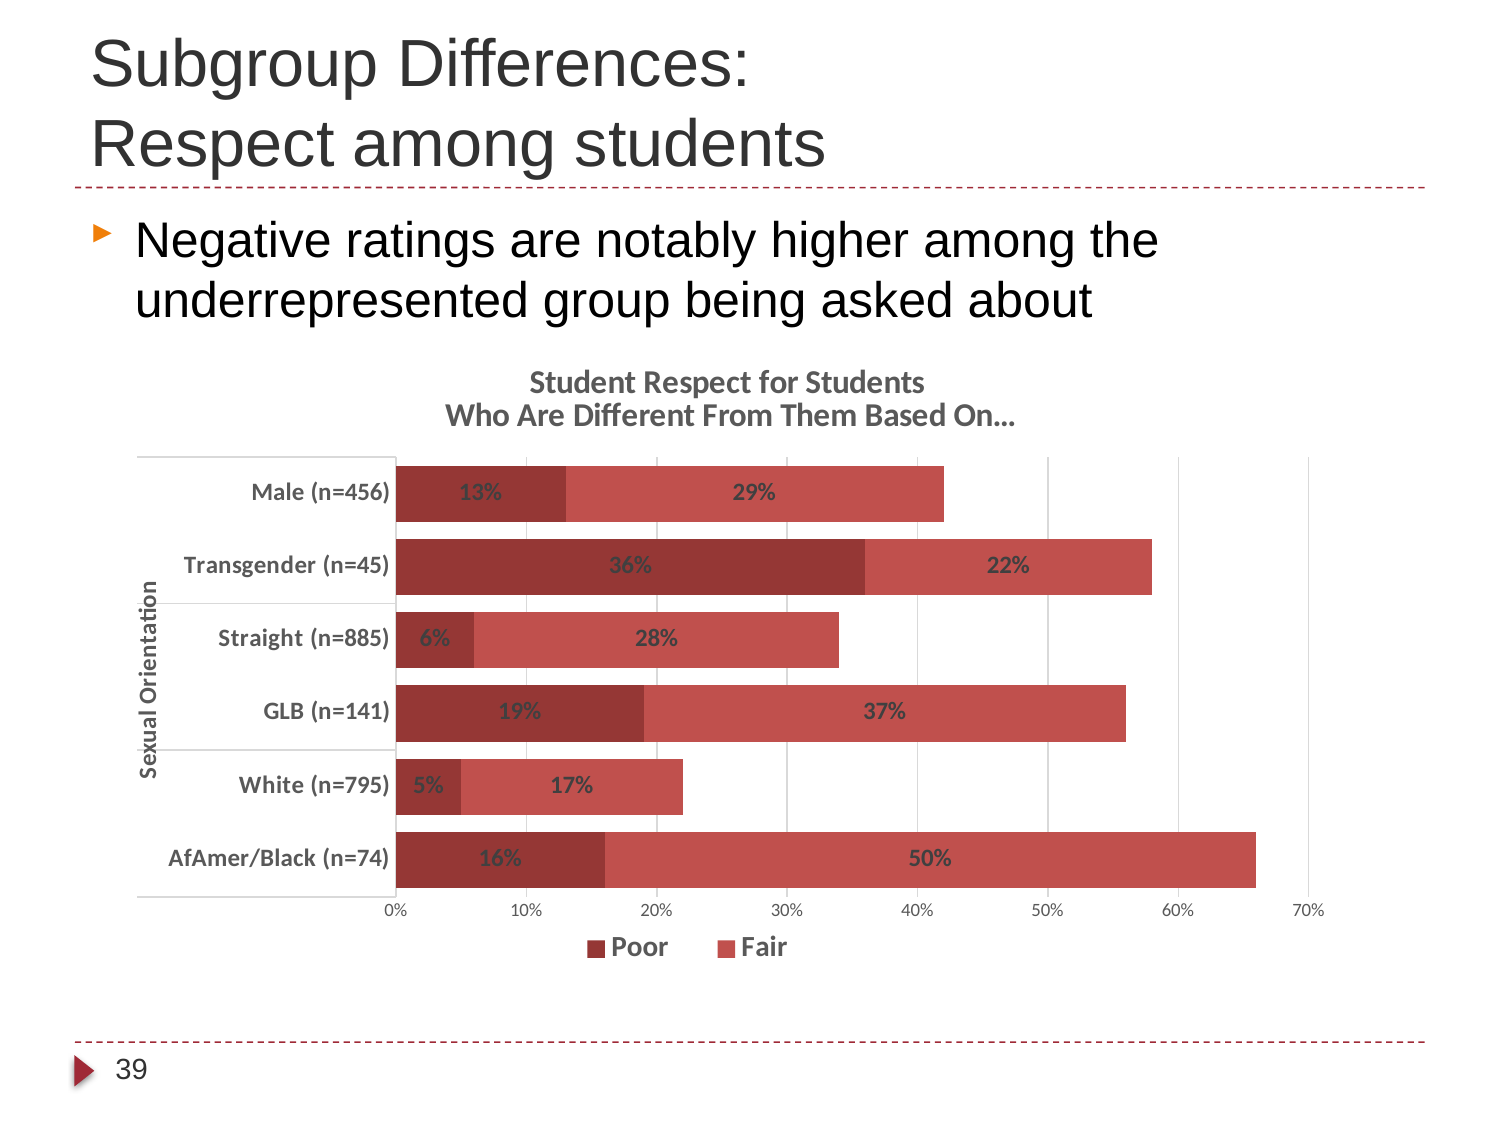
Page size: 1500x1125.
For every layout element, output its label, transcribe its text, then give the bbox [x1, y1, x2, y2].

title Subgroup Differences: Respect among students [75, 24, 1425, 188]
list Negative ratings are notably higher among the underrepresented group being asked about [75, 200, 1425, 1010]
slide_number 39 [100, 1042, 426, 1103]
chart [112, 337, 1351, 988]
